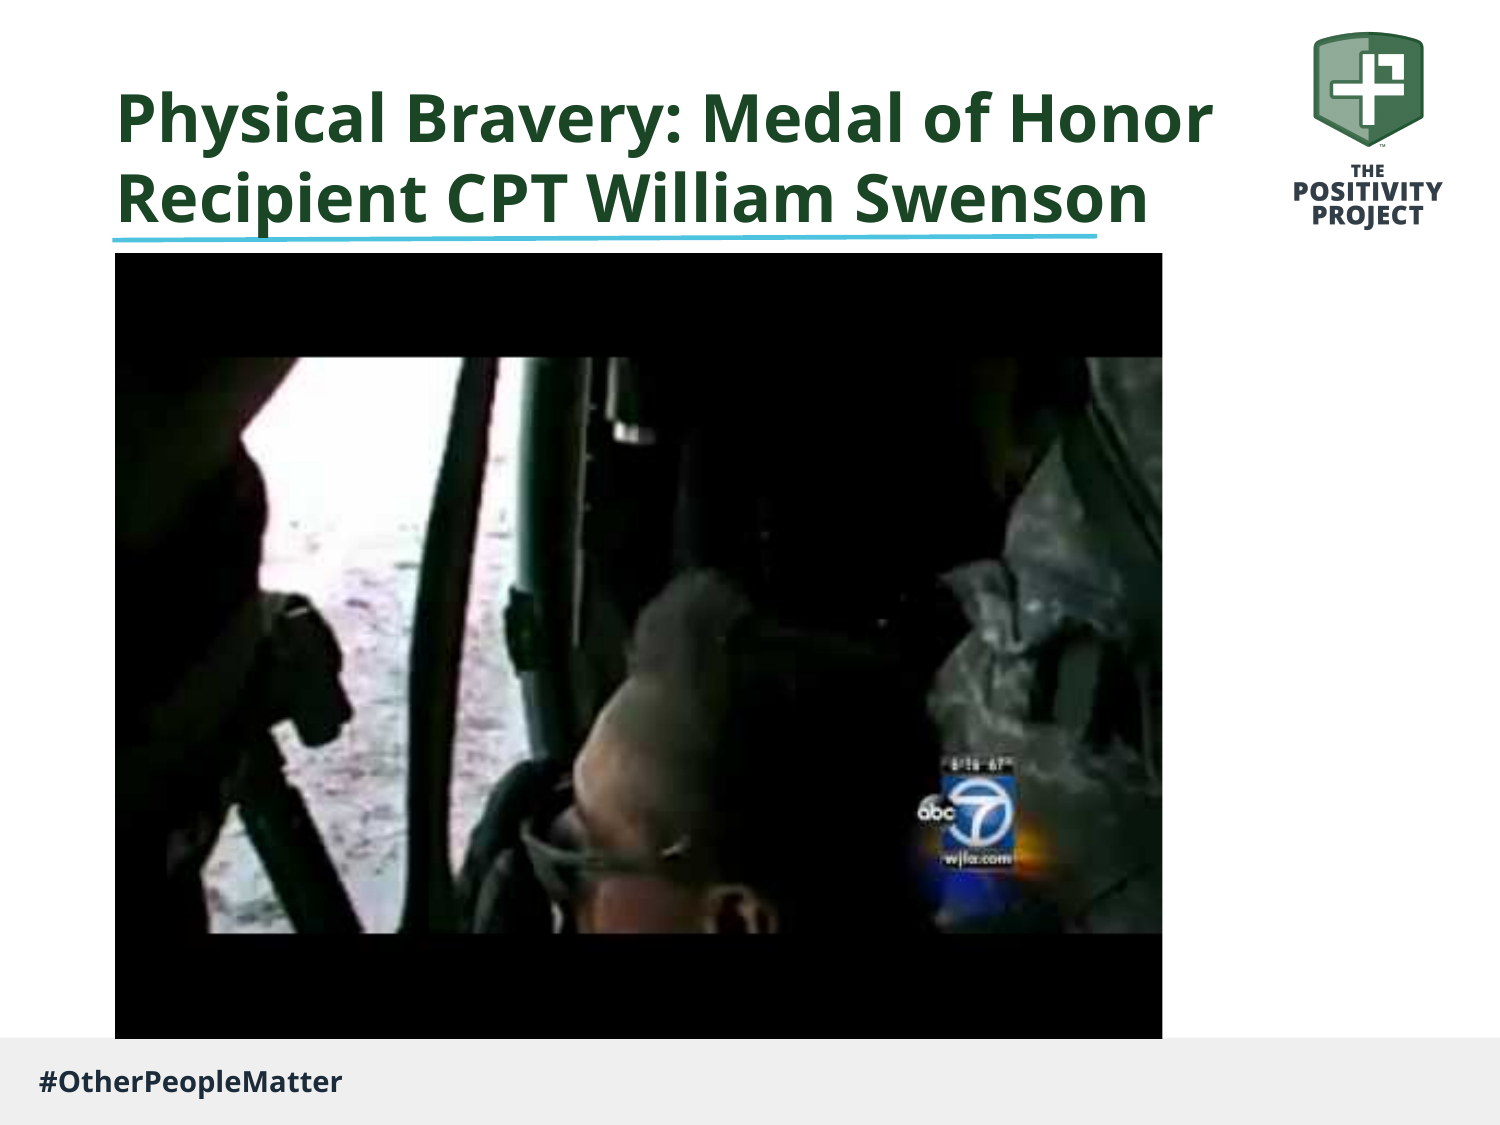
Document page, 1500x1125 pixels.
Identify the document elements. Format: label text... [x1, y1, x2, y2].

picture [1237, 0, 1500, 263]
title Physical Bravery: Medal of Honor Recipient CPT William Swenson [100, 85, 1276, 227]
text_box [115, 253, 1163, 1039]
